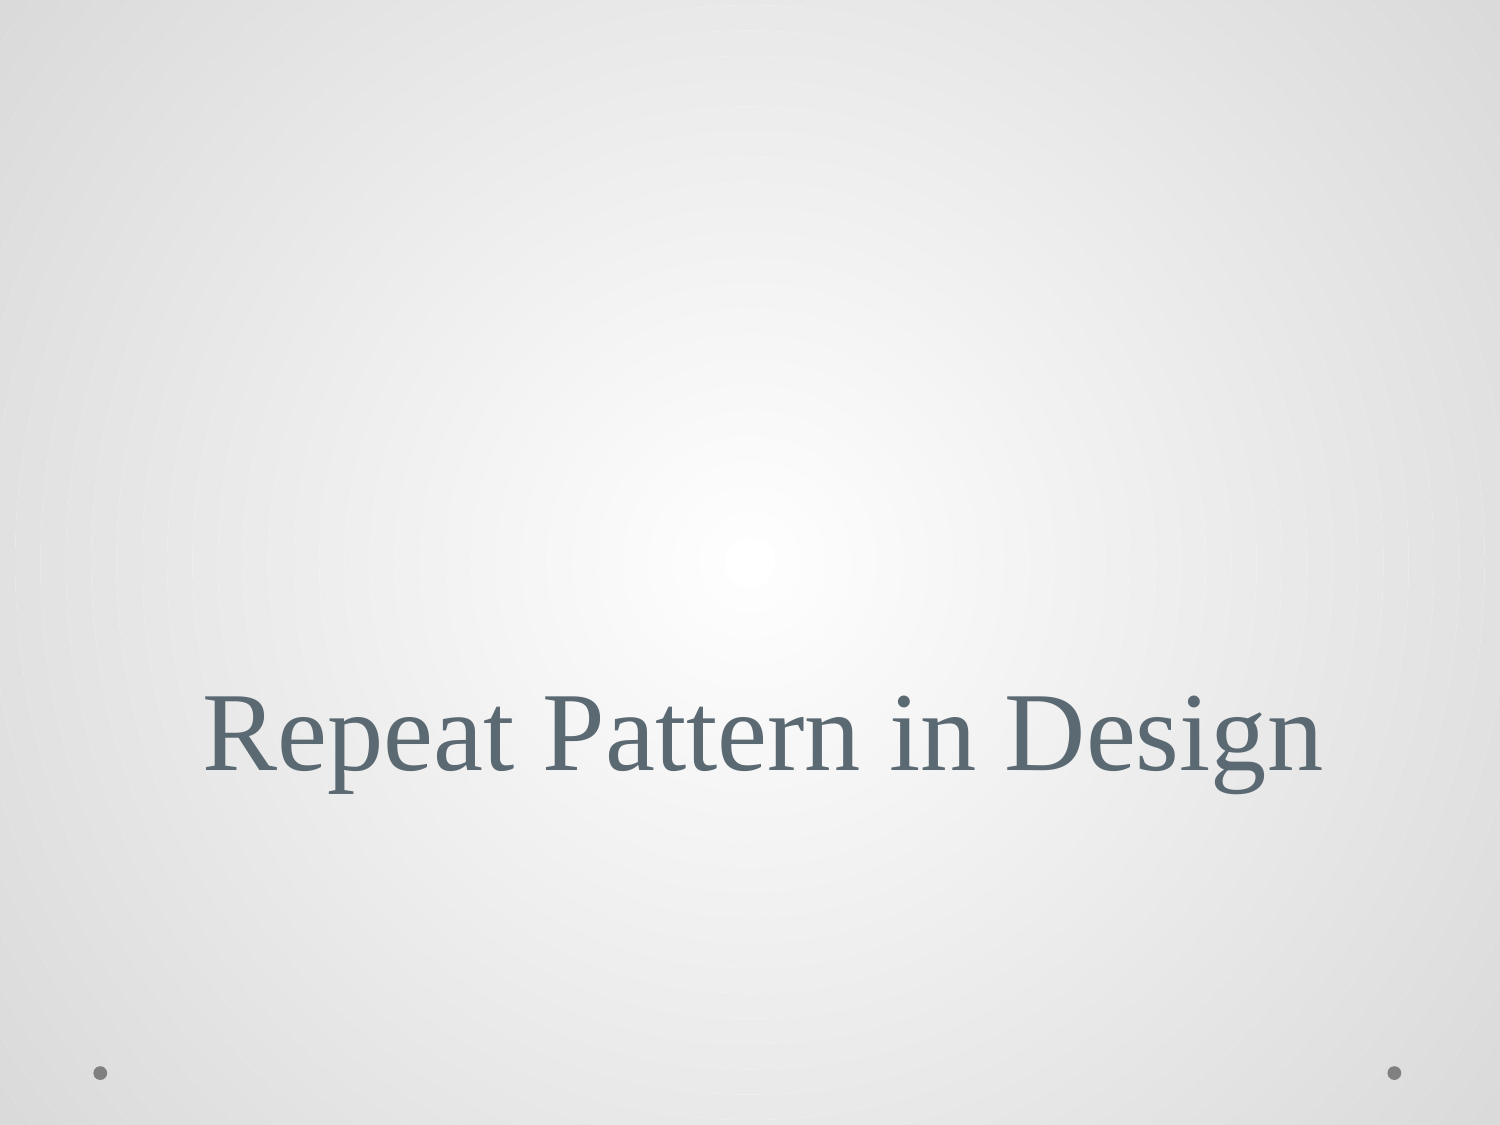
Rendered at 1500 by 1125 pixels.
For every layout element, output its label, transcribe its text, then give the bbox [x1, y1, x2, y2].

title Repeat Pattern in Design [112, 99, 1388, 800]
